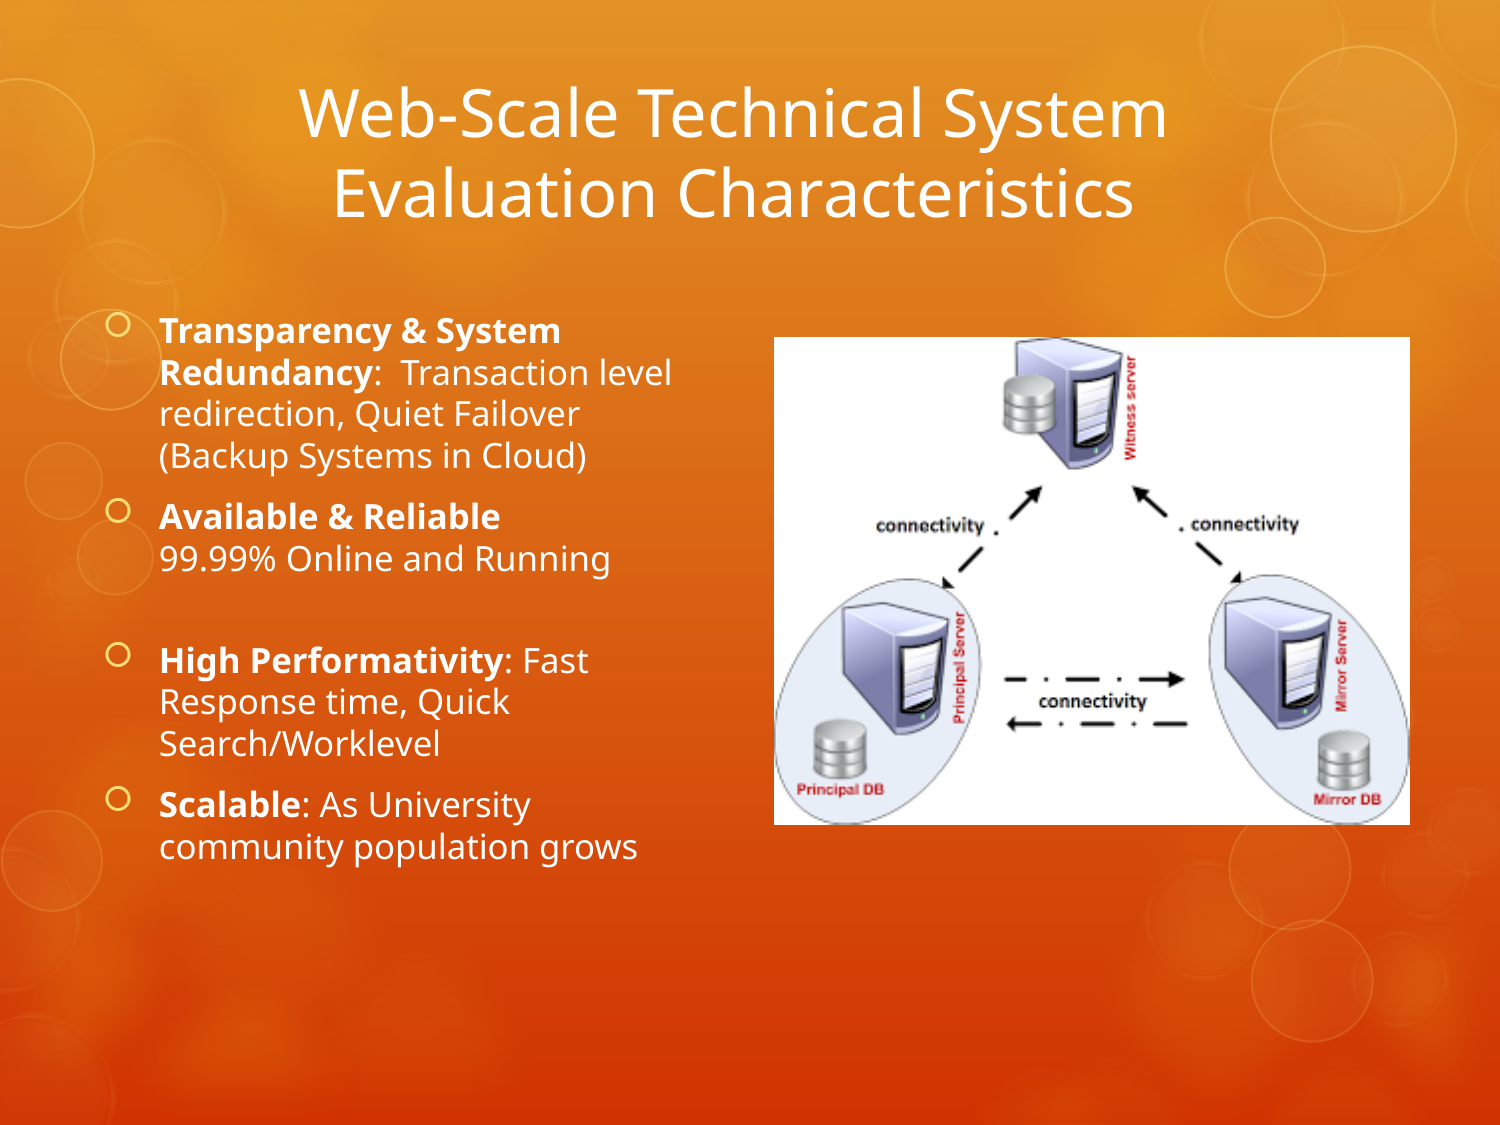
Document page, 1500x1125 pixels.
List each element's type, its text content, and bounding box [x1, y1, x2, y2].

title Web-Scale Technical System Evaluation Characteristics [150, 75, 1319, 227]
picture [774, 336, 1410, 826]
list Transparency & System Redundancy: Transaction level redirection, Quiet Failover (Backup Systems in Cloud) Available & Reliable 99.99% Online and Running High Performativity: Fast Response time, Quick Search/Worklevel Scalable: As University community population grows [87, 299, 700, 1000]
